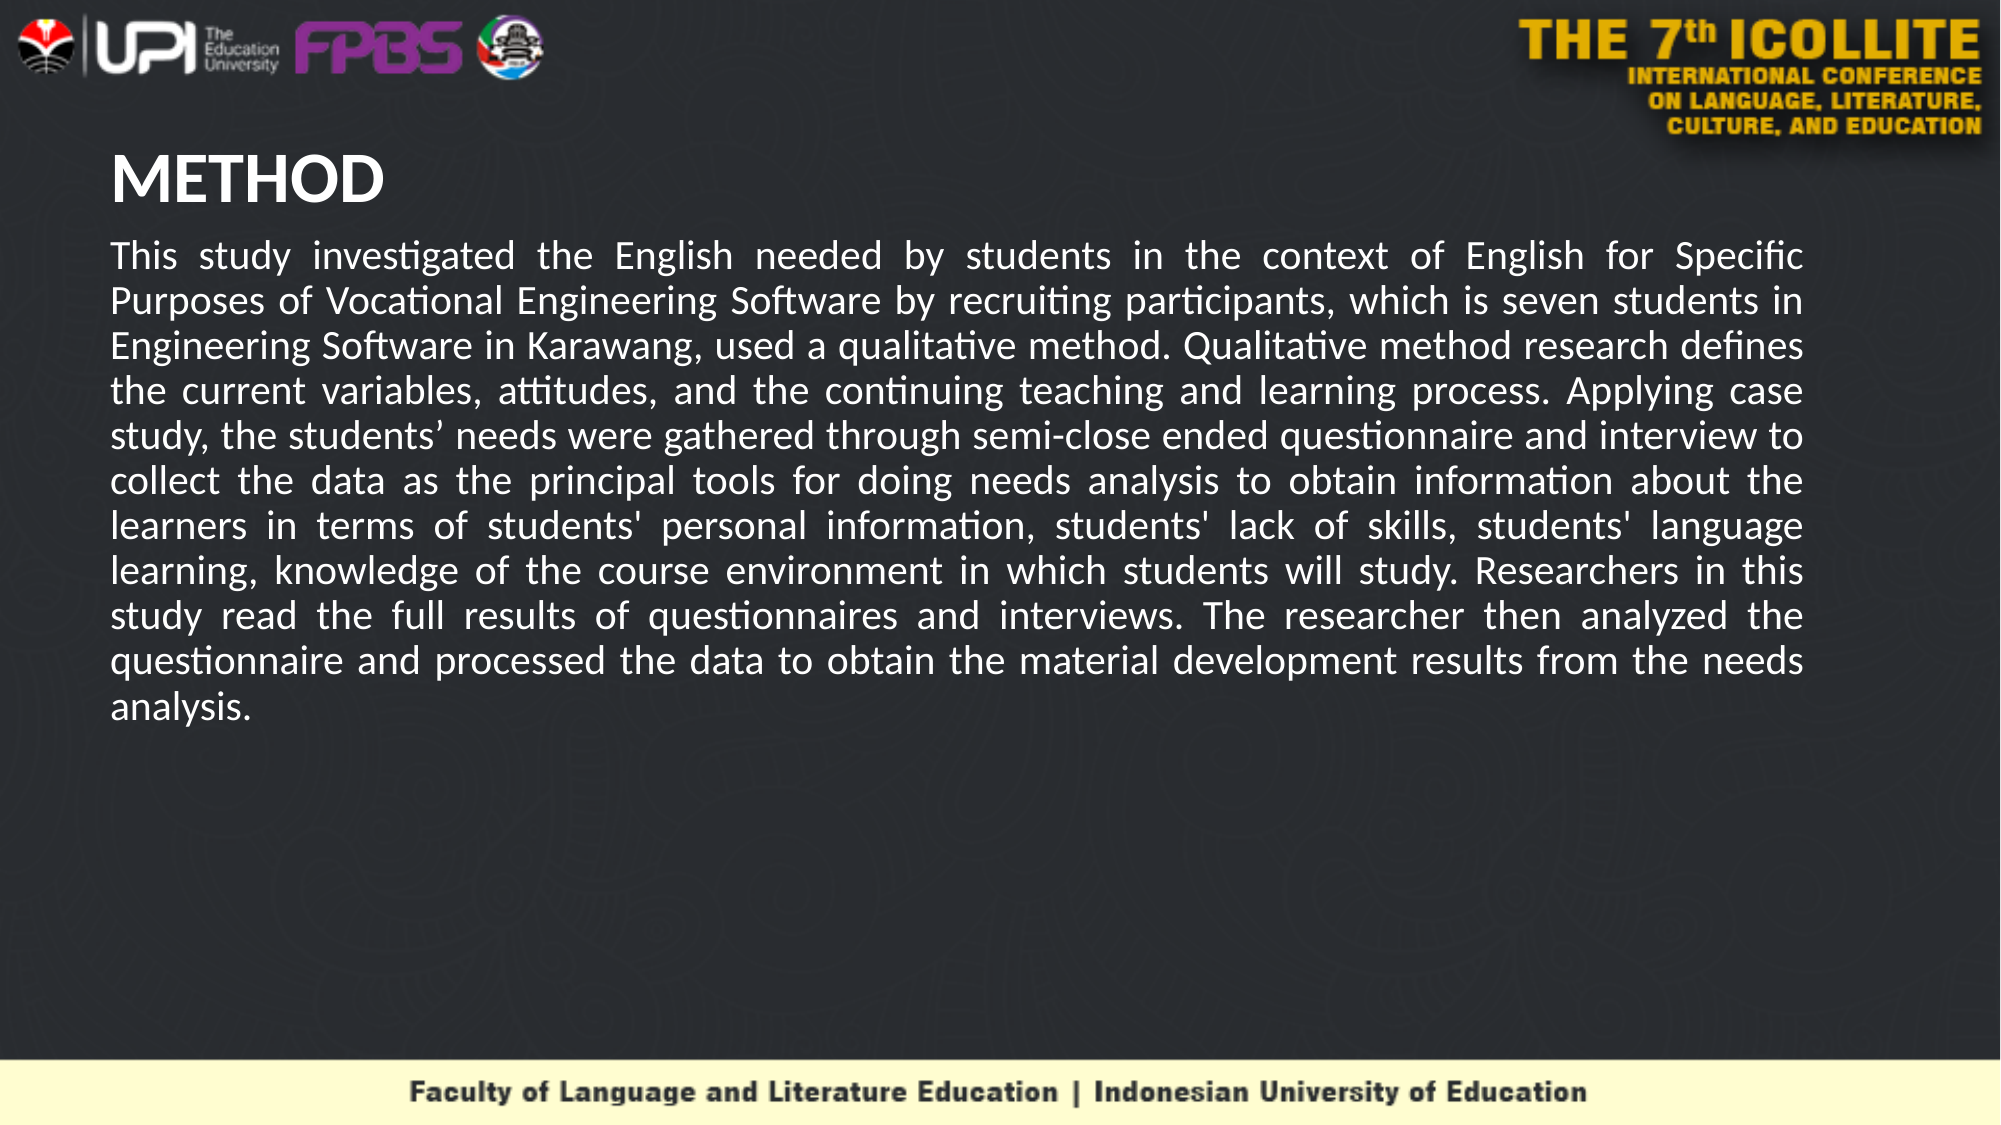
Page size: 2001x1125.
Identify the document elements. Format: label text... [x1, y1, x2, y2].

list This study investigated the English needed by students in the context of English for Specific Purposes of Vocational Engineering Software by recruiting participants, which is seven students in Engineering Software in Karawang, used a qualitative method. Qualitative method research defines the current variables, attitudes, and the continuing teaching and learning process. Applying case study, the students’ needs were gathered through semi-close ended questionnaire and interview to collect the data as the principal tools for doing needs analysis to obtain information about the learners in terms of students' personal information, students' lack of skills, students' language learning, knowledge of the course environment in which students will study. Researchers in this study read the full results of questionnaires and interviews. The researcher then analyzed the questionnaire and processed the data to obtain the material development results from the needs analysis. [95, 225, 1821, 940]
picture [0, 0, 2001, 1125]
title METHOD [95, 131, 1821, 225]
